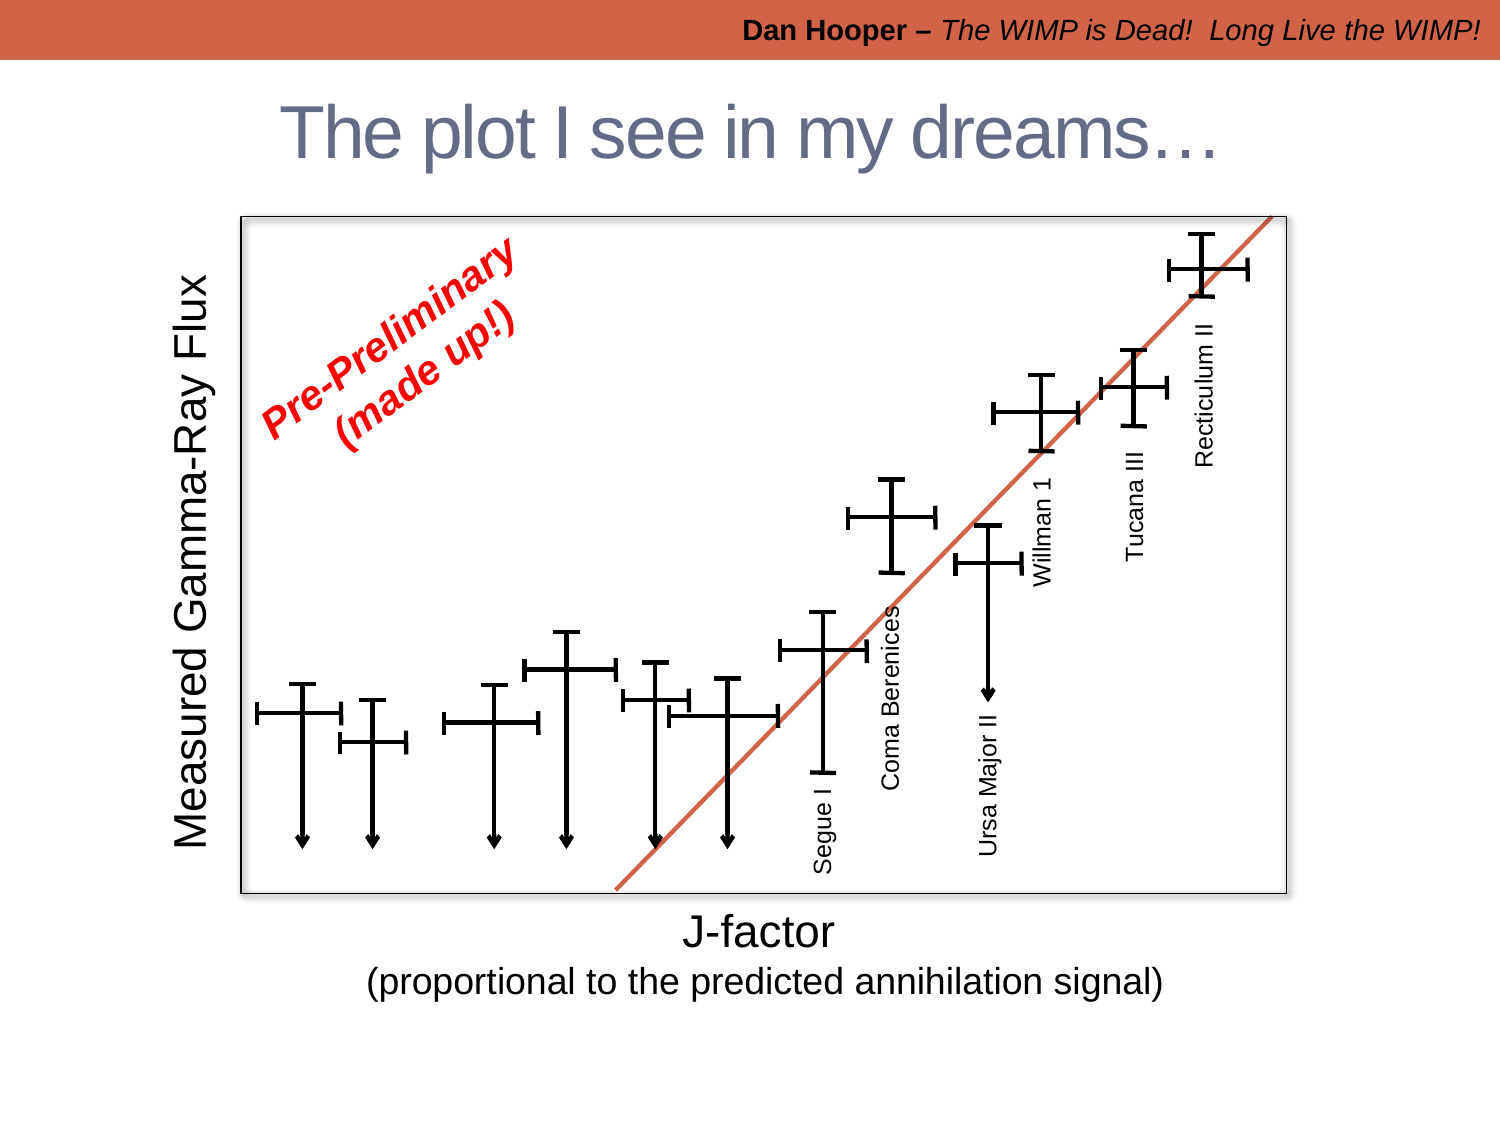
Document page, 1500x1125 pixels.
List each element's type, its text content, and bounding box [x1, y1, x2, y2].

text_box Measured Gamma-Ray Flux [152, 169, 268, 943]
title The plot I see in my dreams… [48, 47, 1455, 210]
text_box Dan Hooper – The WIMP is Dead! Long Live the WIMP! [727, 3, 1500, 54]
text_box J-factor (proportional to the predicted annihilation signal) [351, 894, 1180, 1010]
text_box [615, 216, 1273, 891]
text_box Pre-Preliminary (made up!) [232, 201, 582, 503]
